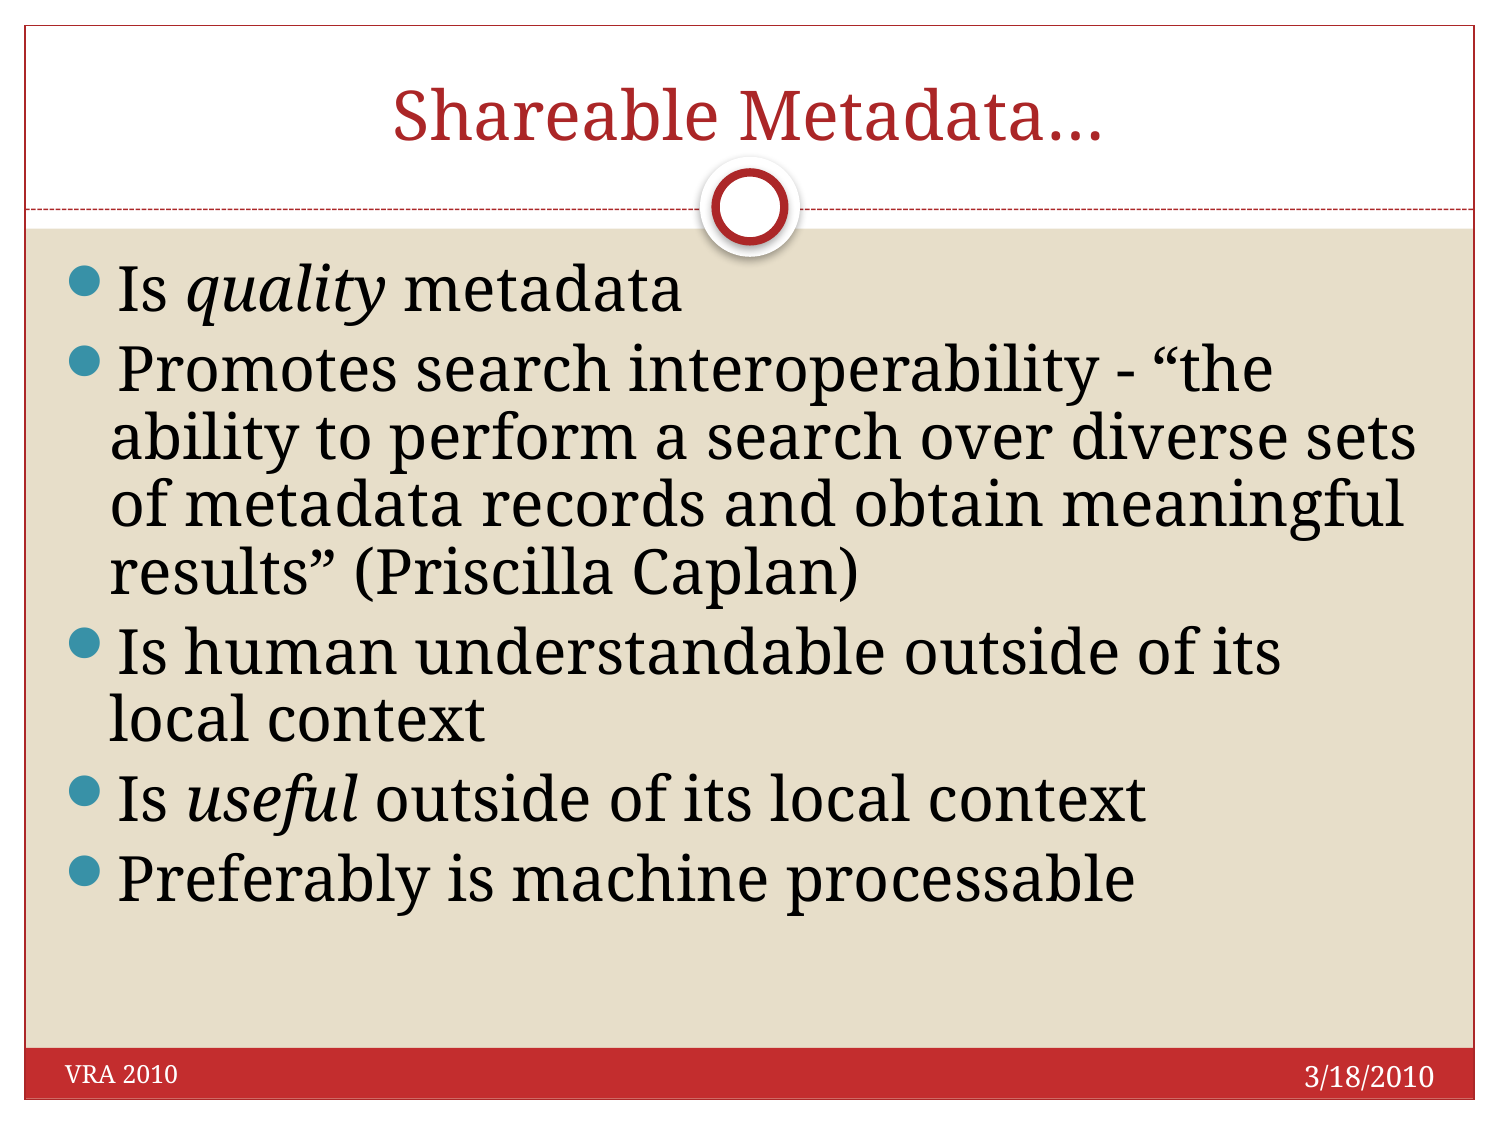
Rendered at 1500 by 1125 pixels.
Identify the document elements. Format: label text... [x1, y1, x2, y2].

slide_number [950, 1050, 1450, 1111]
list Is quality metadata Promotes search interoperability - “the ability to perform a search over diverse sets of metadata records and obtain meaningful results” (Priscilla Caplan) Is human understandable outside of its local context Is useful outside of its local context Preferably is machine processable [49, 250, 1445, 1001]
title Shareable Metadata… [49, 37, 1450, 163]
footer VRA 2010 [50, 1051, 638, 1112]
